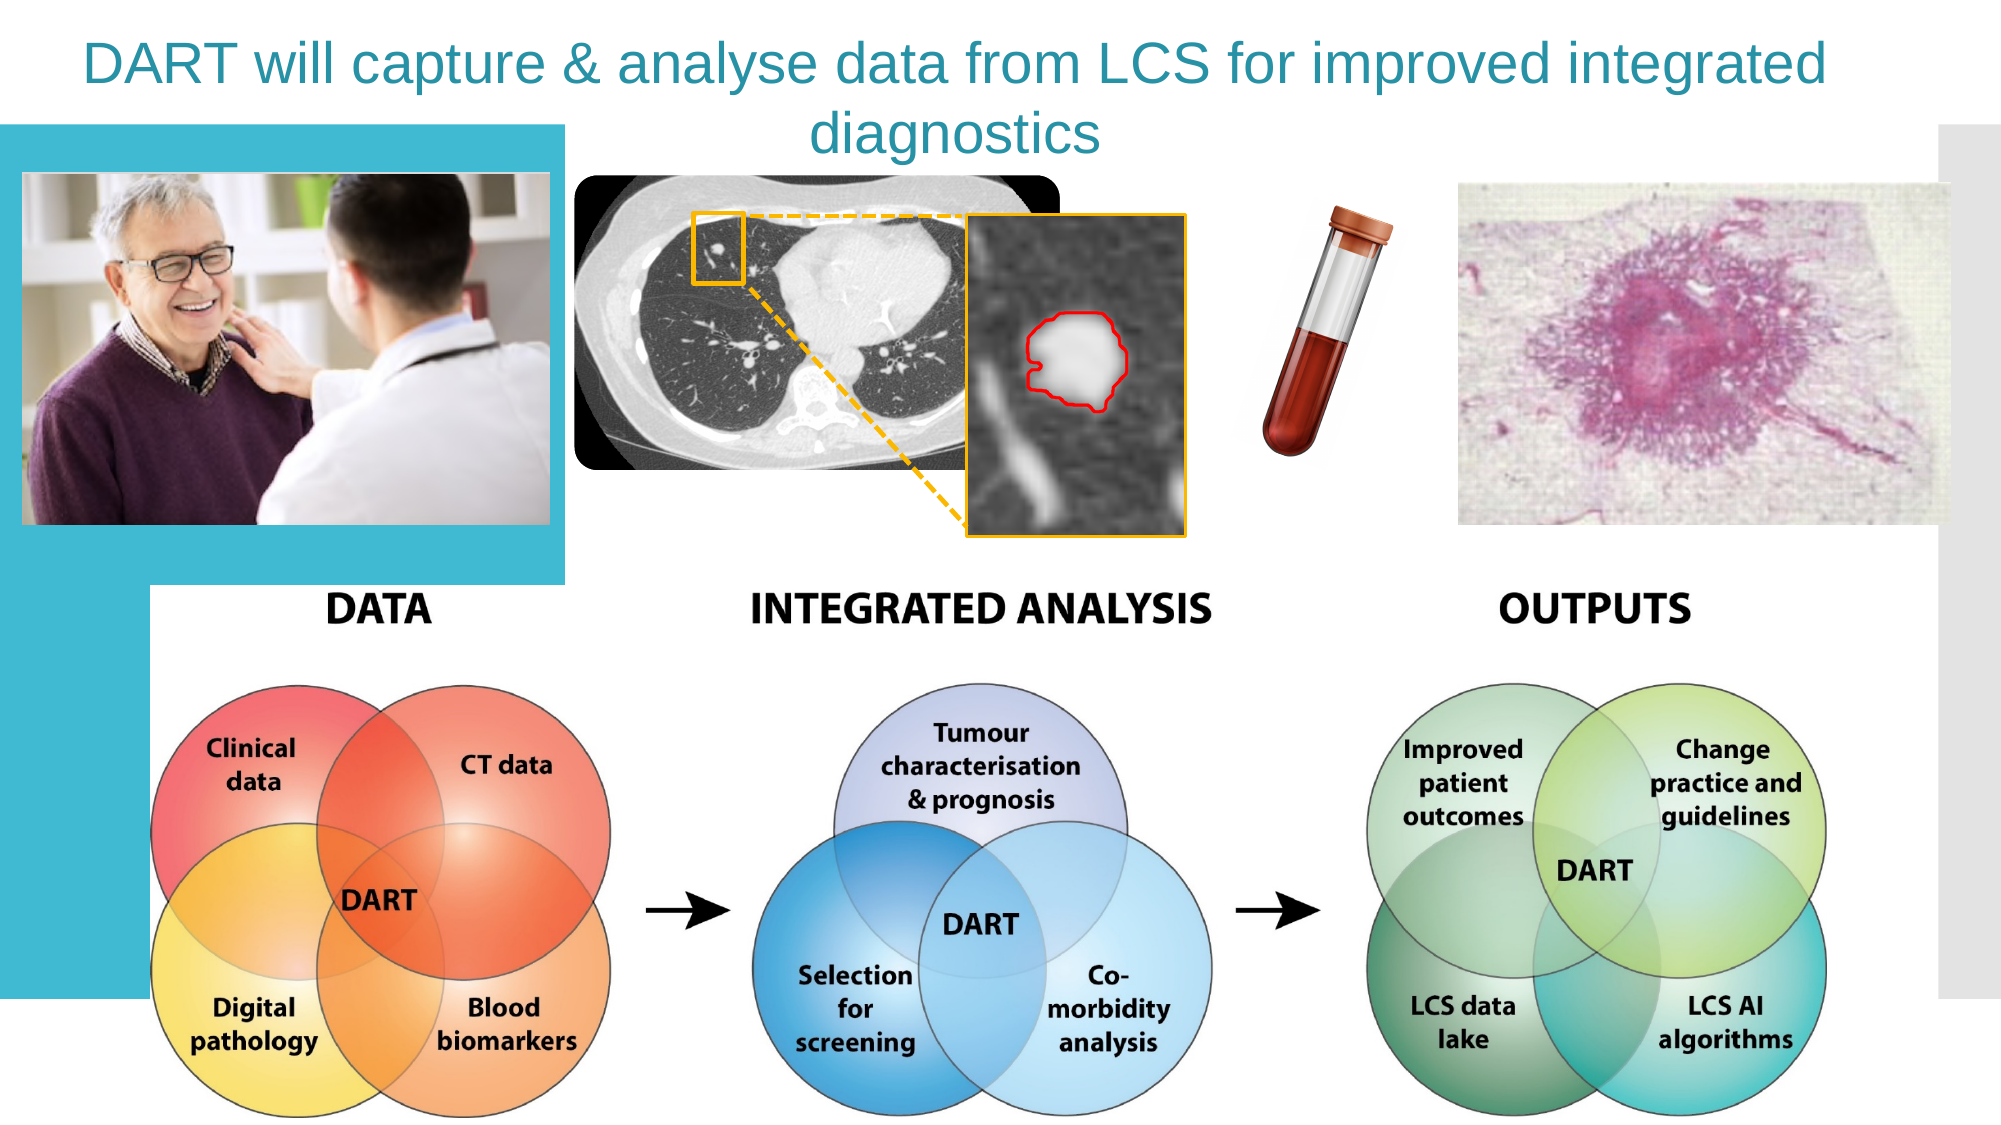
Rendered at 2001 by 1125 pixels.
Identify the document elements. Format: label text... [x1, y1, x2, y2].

picture [1458, 182, 1952, 525]
picture [149, 585, 619, 1118]
text_box DART will capture & analyse data from LCS for improved integrated diagnostics [0, 17, 1912, 173]
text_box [571, 171, 1185, 536]
picture [637, 585, 1828, 1118]
picture [22, 171, 550, 525]
picture [1231, 198, 1408, 469]
